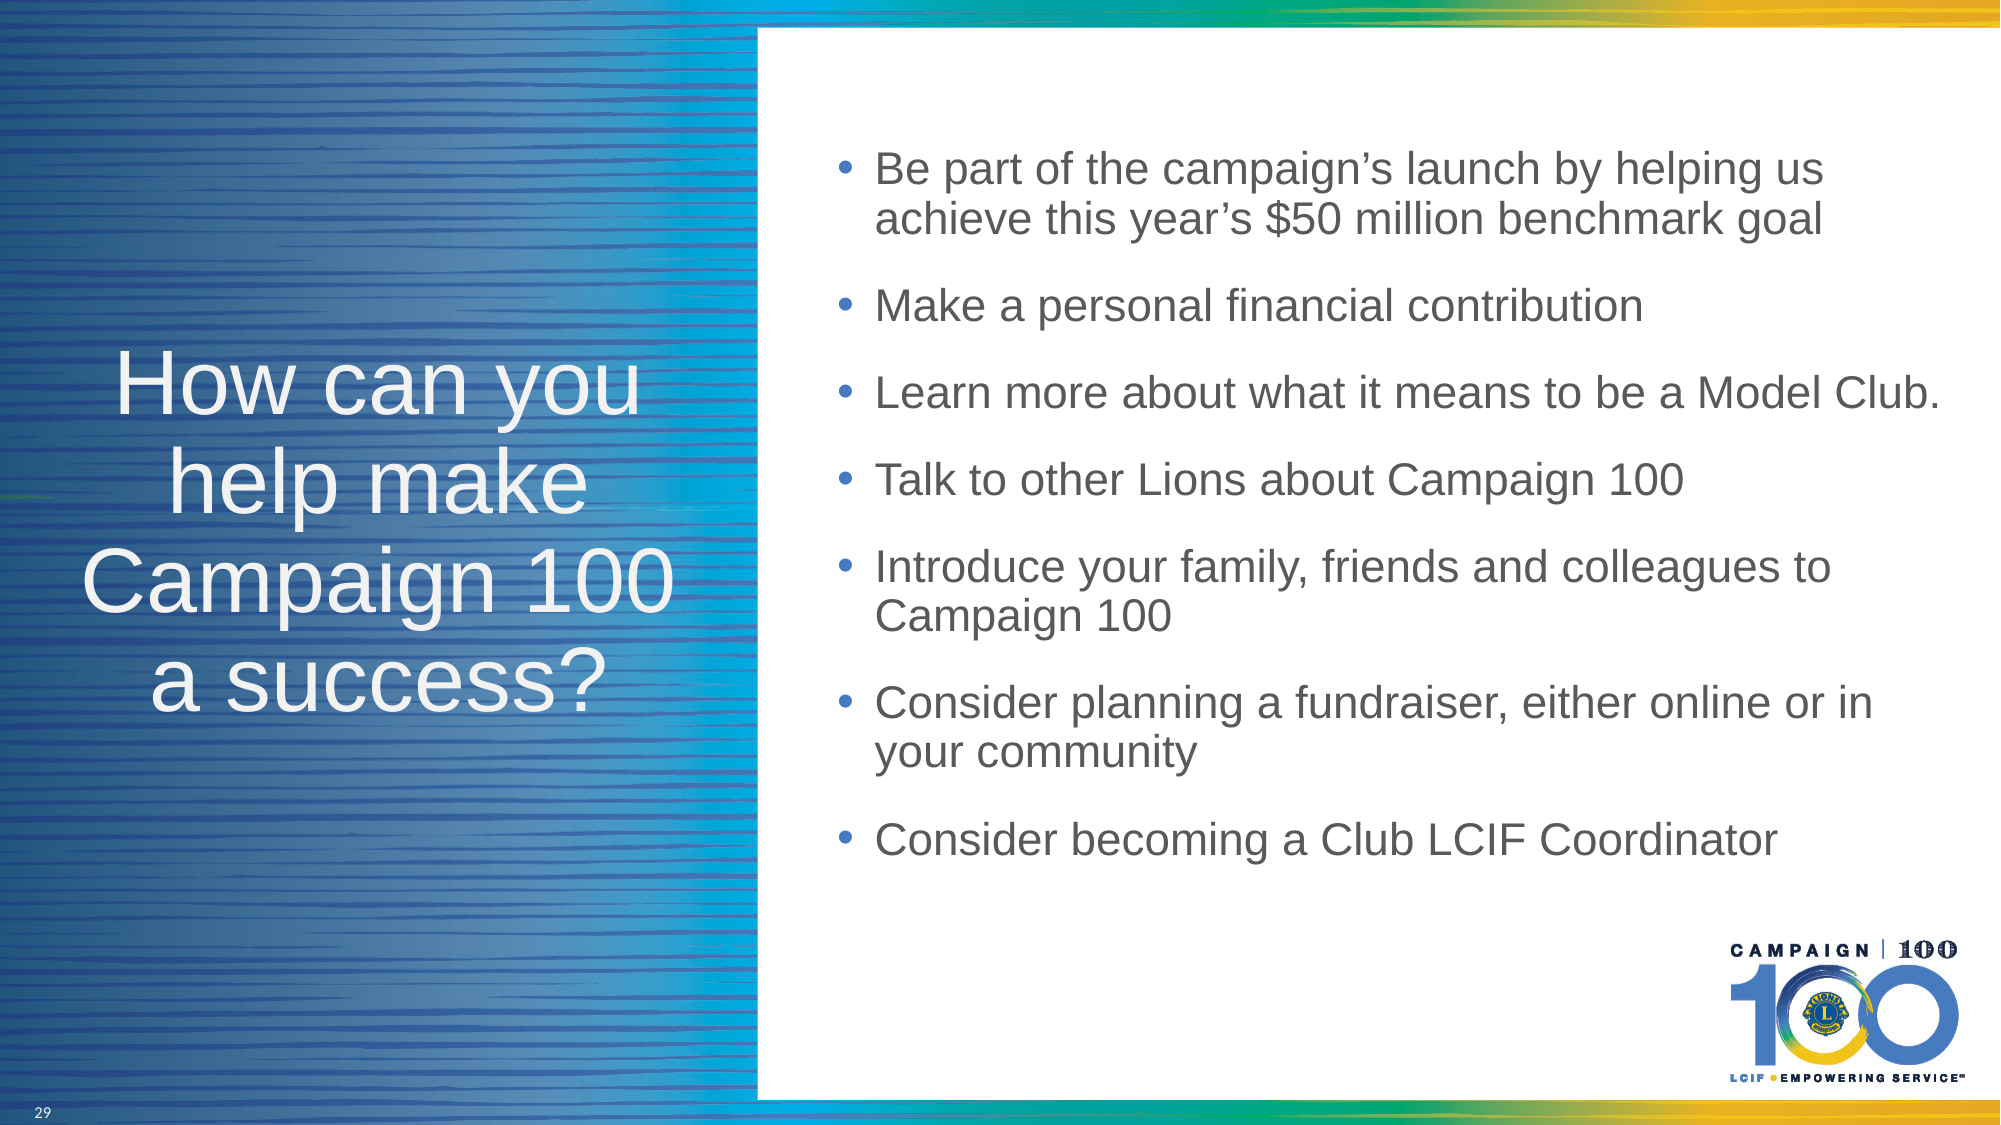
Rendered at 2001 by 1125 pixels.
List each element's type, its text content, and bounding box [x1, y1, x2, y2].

picture [0, 0, 2000, 1125]
title How can you help make Campaign 100 a success? [42, 178, 716, 888]
list Be part of the campaign’s launch by helping us achieve this year’s $50 million benchmark goal Make a personal financial contribution Learn more about what it means to be a Model Club. Talk to other Lions about Campaign 100 Introduce your family, friends and colleagues to Campaign 100 Consider planning a fundraiser, either online or in your community Consider becoming a Club LCIF Coordinator [822, 137, 1961, 974]
